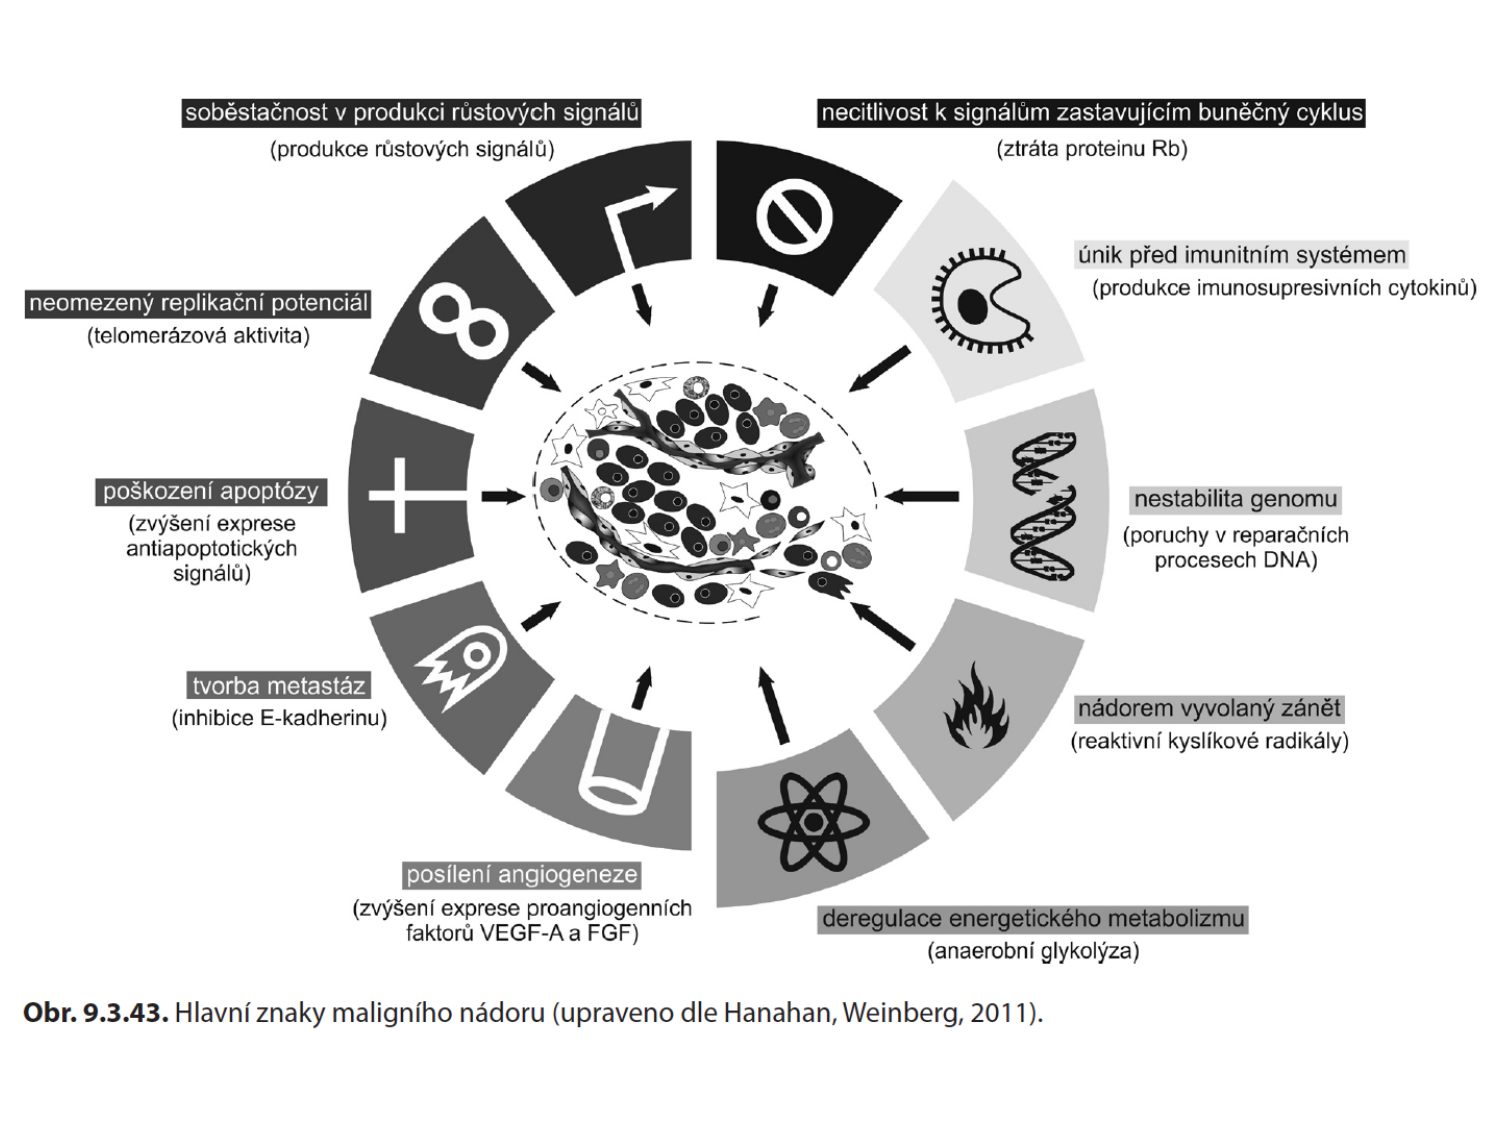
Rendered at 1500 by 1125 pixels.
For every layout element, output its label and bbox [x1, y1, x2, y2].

picture [3, 78, 1494, 1047]
